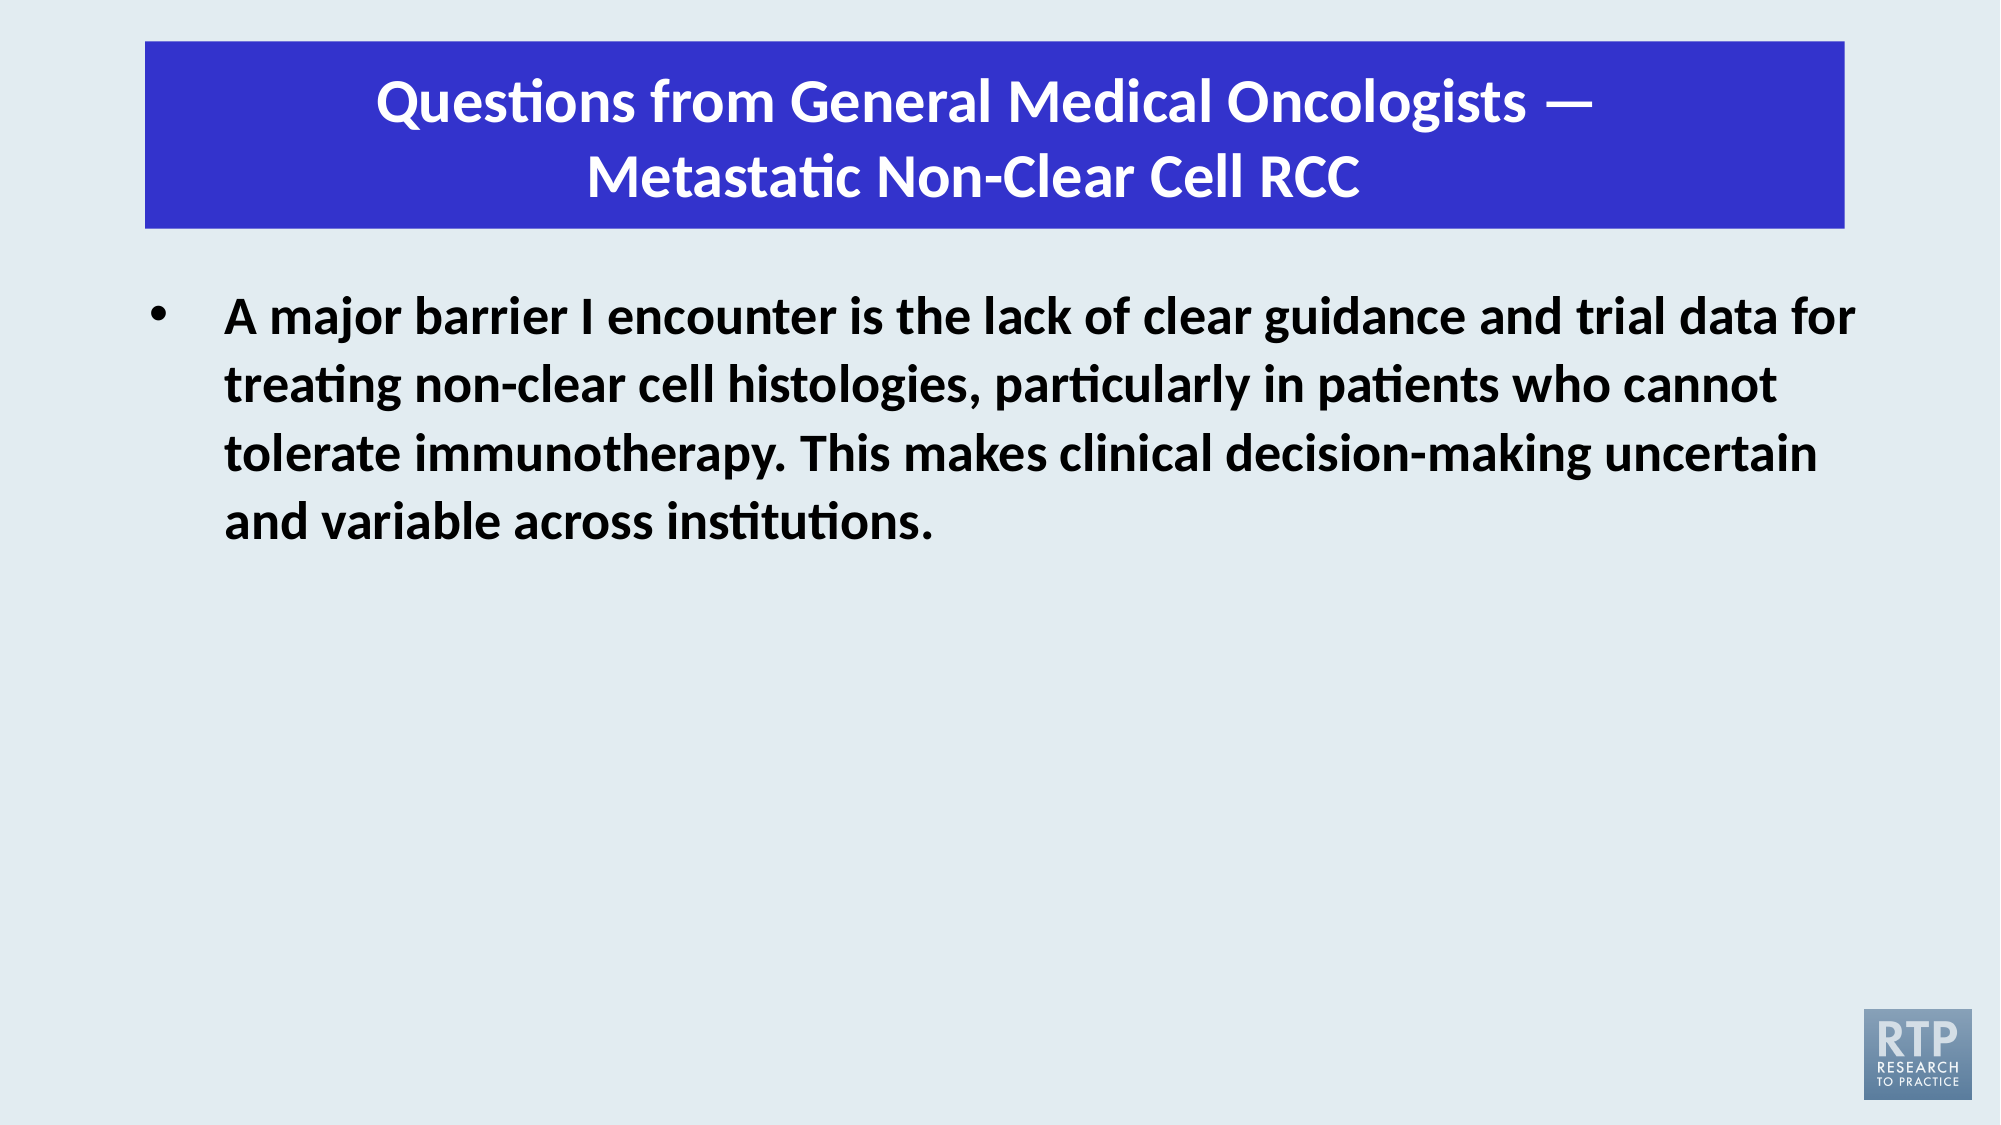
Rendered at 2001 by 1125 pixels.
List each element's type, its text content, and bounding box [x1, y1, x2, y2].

list A major barrier I encounter is the lack of clear guidance and trial data for treating non-clear cell histologies, particularly in patients who cannot tolerate immunotherapy. This makes clinical decision-making uncertain and variable across institutions. [149, 277, 1887, 1019]
text_box Questions from General Medical Oncologists — Metastatic Non-Clear Cell RCC [145, 41, 1845, 229]
